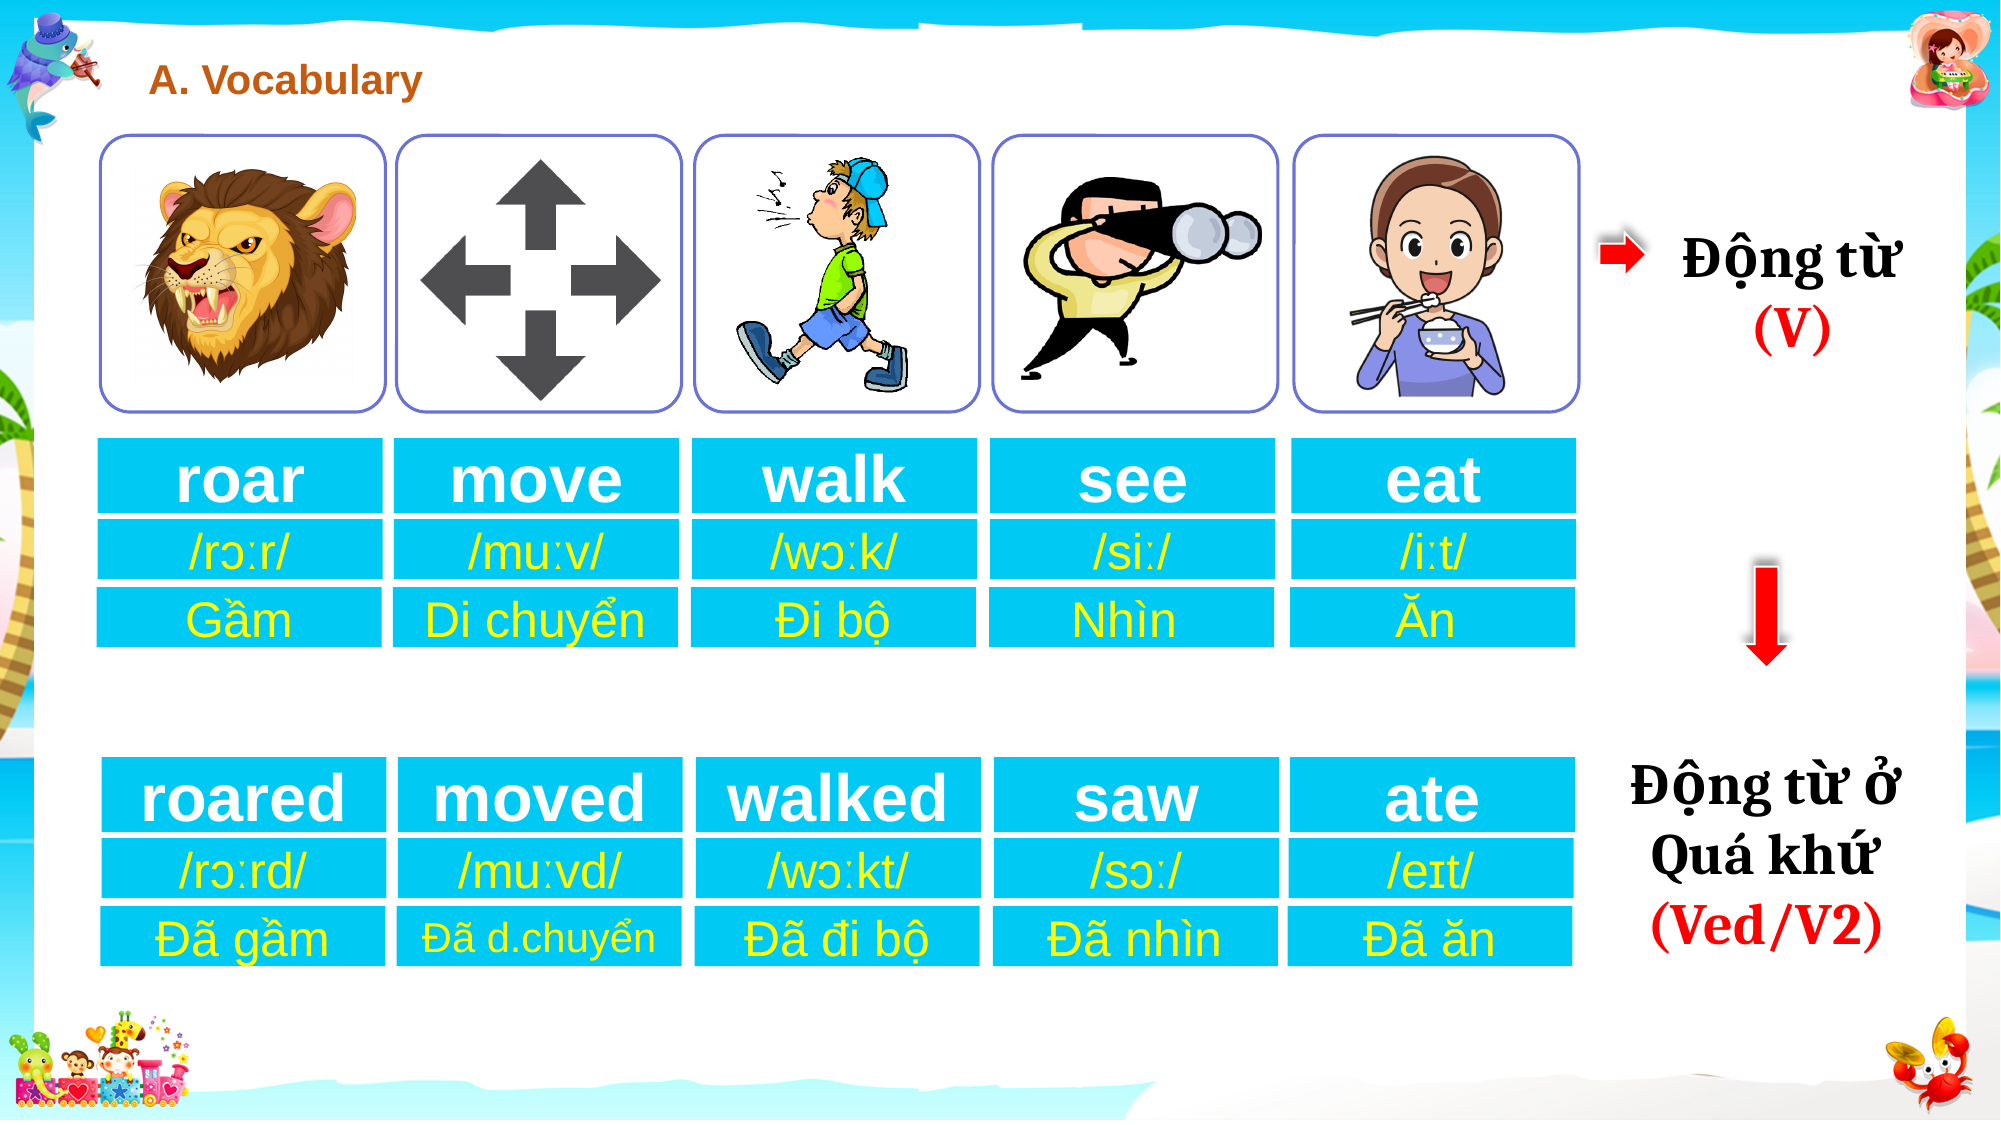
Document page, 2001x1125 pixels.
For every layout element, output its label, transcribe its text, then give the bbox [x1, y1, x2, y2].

text_box [1740, 565, 1793, 670]
text_box roared [100, 756, 387, 833]
text_box Đã d.chuyển [396, 905, 683, 967]
text_box /wɔːkt/ [695, 837, 982, 899]
text_box ate [1289, 756, 1576, 833]
text_box /rɔːrd/ [100, 837, 387, 899]
text_box moved [397, 756, 684, 833]
text_box /iːt/ [1290, 518, 1577, 580]
text_box /siː/ [989, 518, 1276, 580]
text_box Động từ (V) [1667, 211, 1919, 367]
text_box roar [97, 437, 384, 514]
text_box Động từ ở Quá khứ (Ved/V2) [1615, 739, 1918, 964]
text_box [693, 134, 981, 414]
text_box saw [993, 756, 1280, 833]
picture [0, 0, 2001, 1125]
text_box Đã ăn [1286, 905, 1573, 967]
text_box walked [695, 756, 982, 833]
text_box [991, 134, 1279, 414]
text_box A. Vocabulary [133, 45, 439, 110]
text_box move [393, 437, 680, 514]
text_box [395, 134, 683, 414]
text_box [1292, 148, 1298, 400]
text_box Nhìn [988, 586, 1275, 648]
text_box Đi bộ [690, 586, 977, 648]
text_box Đã nhìn [992, 905, 1279, 967]
text_box Di chuyển [392, 586, 679, 648]
text_box /muːvd/ [397, 837, 684, 899]
text_box [1302, 134, 1580, 414]
text_box /muːv/ [393, 518, 680, 580]
text_box /eɪt/ [1288, 837, 1575, 899]
text_box [99, 134, 387, 414]
text_box eat [1290, 437, 1577, 514]
text_box Ăn [1289, 586, 1576, 648]
text_box [1598, 230, 1648, 279]
text_box /sɔː/ [993, 837, 1280, 899]
text_box Đã gầm [99, 905, 386, 967]
text_box walk [691, 437, 978, 514]
text_box Đã đi bộ [694, 905, 981, 967]
text_box see [989, 437, 1276, 514]
text_box Gầm [96, 586, 383, 648]
text_box /rɔːr/ [97, 518, 384, 580]
text_box /wɔːk/ [691, 518, 978, 580]
